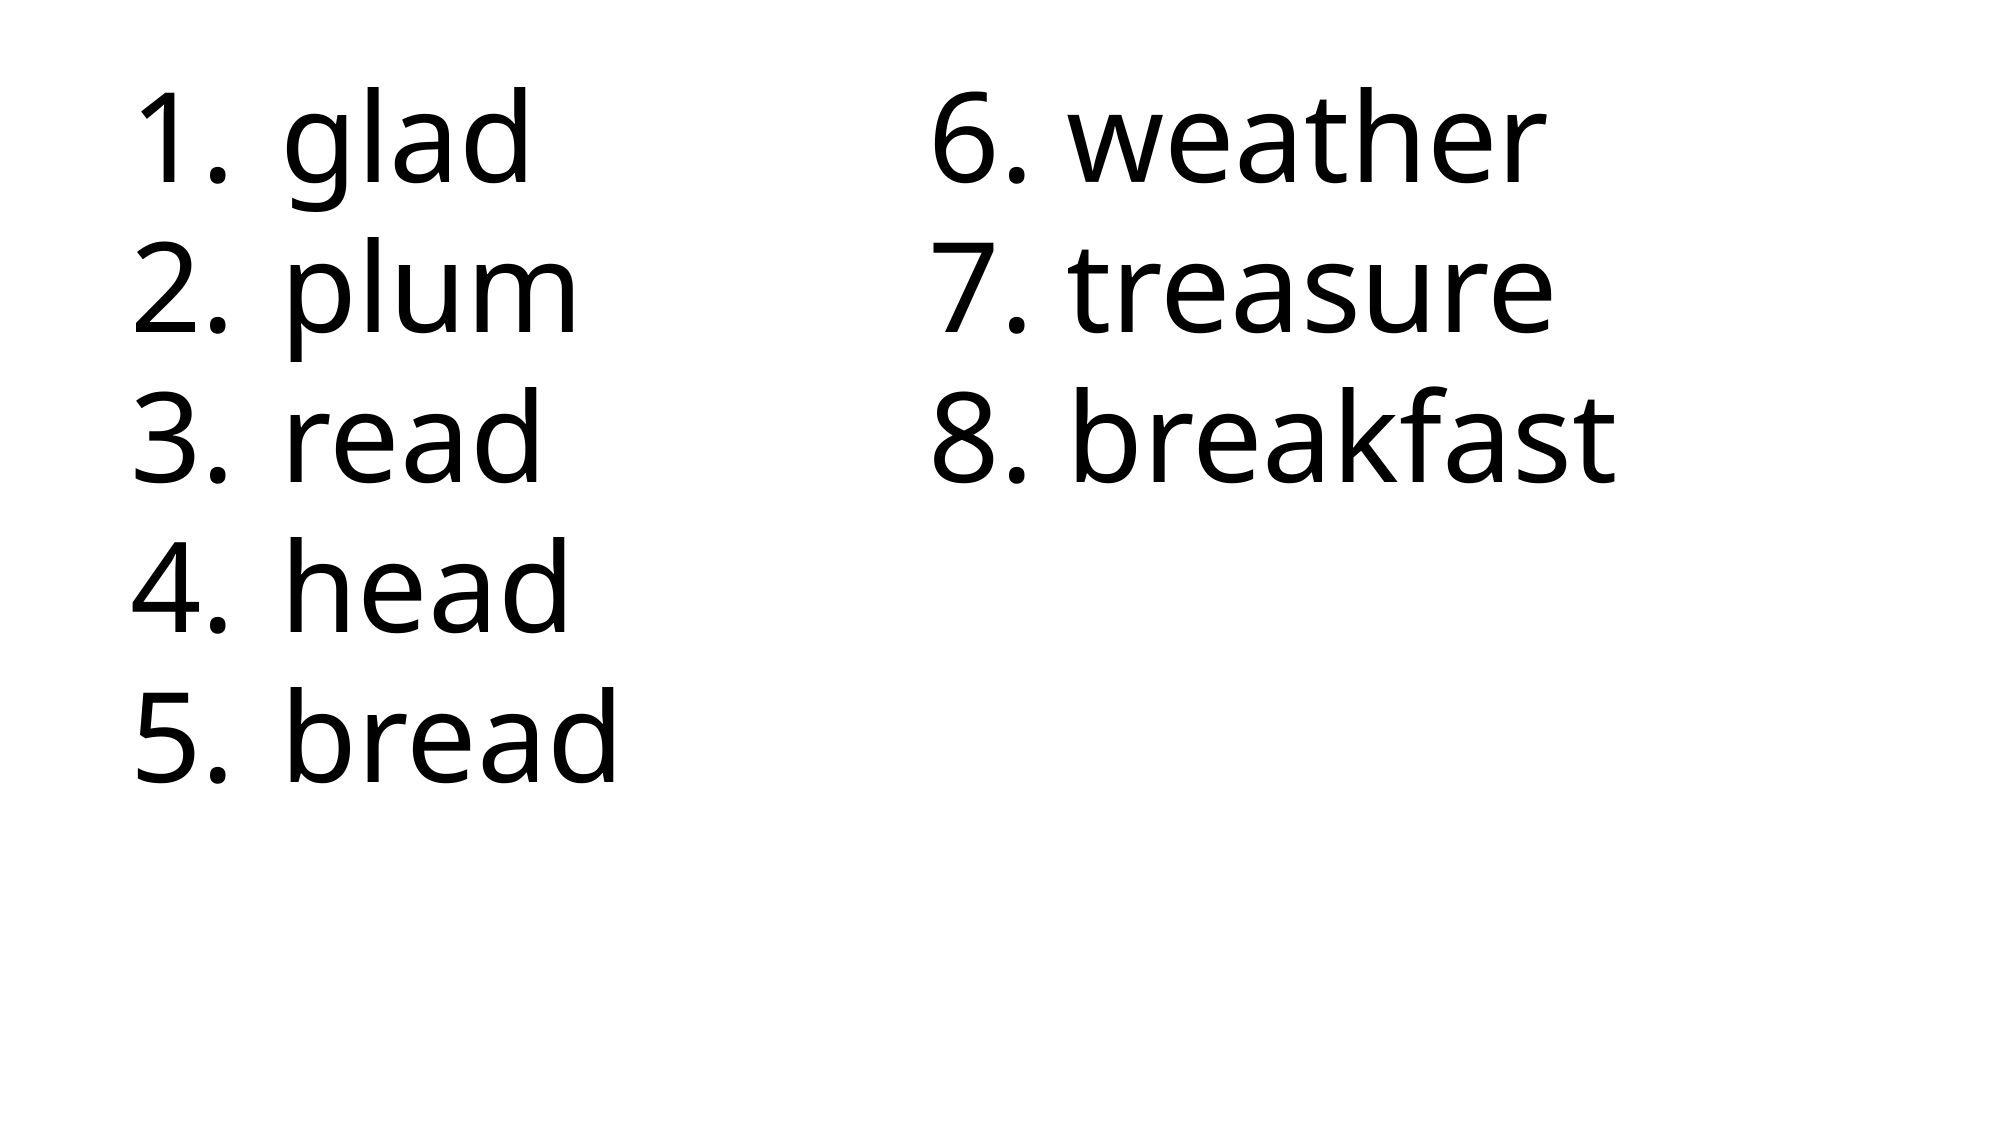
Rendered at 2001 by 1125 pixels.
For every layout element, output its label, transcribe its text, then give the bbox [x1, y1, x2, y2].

text_box glad plum read head bread [115, 49, 914, 815]
text_box 6. weather 7. treasure 8. breakfast [914, 49, 1968, 515]
